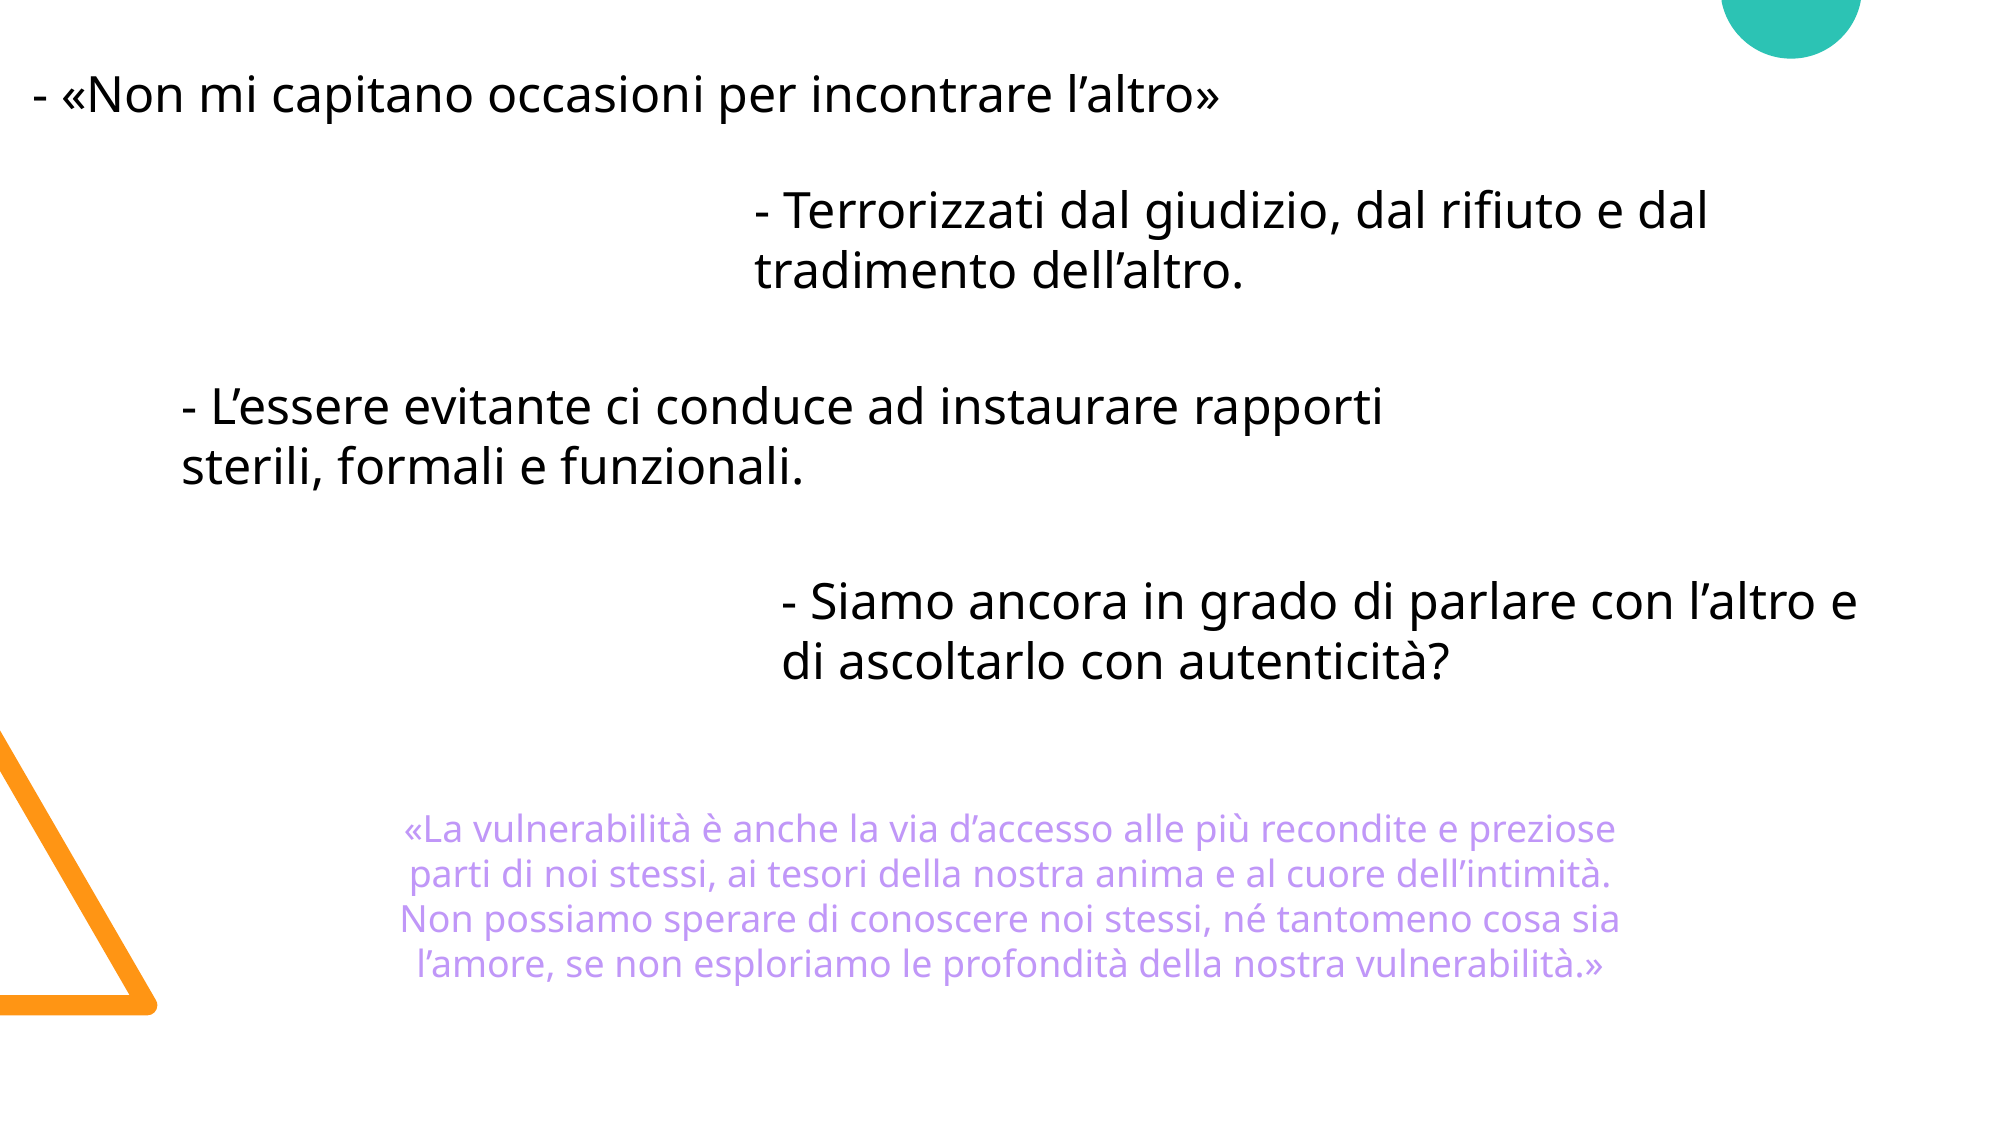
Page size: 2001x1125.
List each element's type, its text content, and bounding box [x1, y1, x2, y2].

text_box - Terrorizzati dal giudizio, dal rifiuto e dal tradimento dell’altro. [739, 171, 1939, 351]
text_box - «Non mi capitano occasioni per incontrare l’altro» [17, 55, 1265, 220]
text_box «La vulnerabilità è anche la via d’accesso alle più recondite e preziose parti di noi stessi, ai tesori della nostra anima e al cuore dell’intimità. Non possiamo sperare di conoscere noi stessi, né tantomeno cosa sia l’amore, se non esploriamo le profondità della nostra vulnerabilità.» [366, 797, 1656, 993]
text_box - Siamo ancora in grado di parlare con l’altro e di ascoltarlo con autenticità? [766, 562, 1877, 698]
text_box - L’essere evitante ci conduce ad instaurare rapporti sterili, formali e funzionali. [166, 367, 1403, 503]
